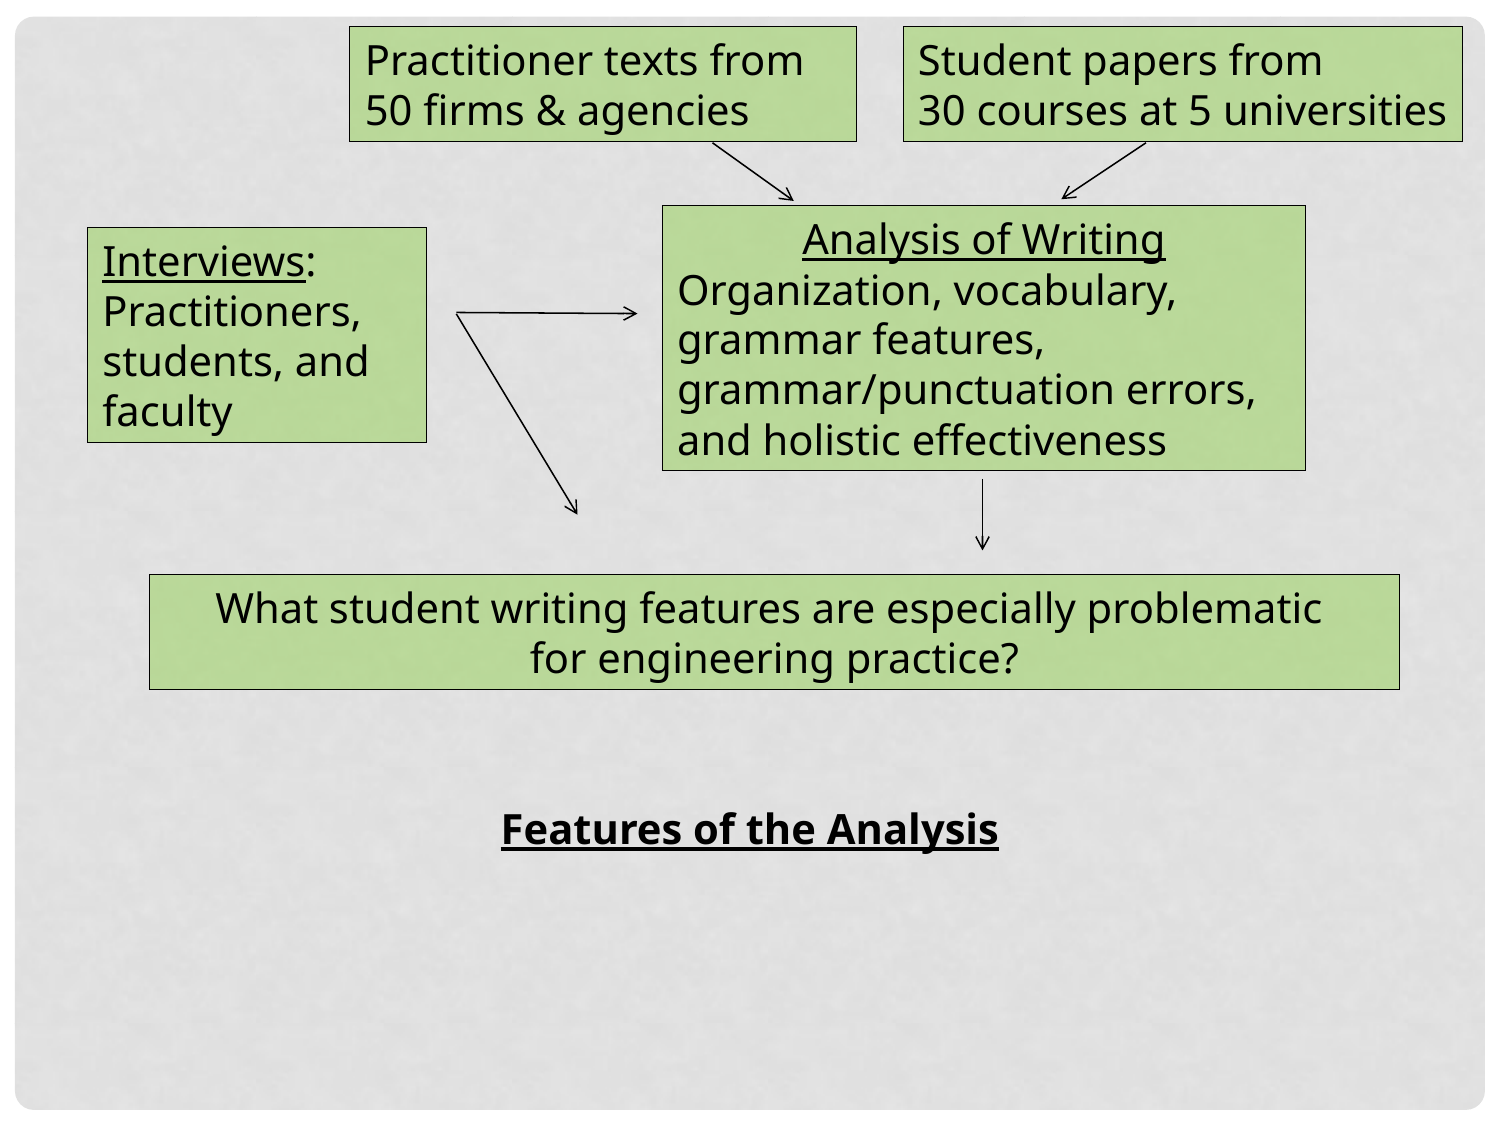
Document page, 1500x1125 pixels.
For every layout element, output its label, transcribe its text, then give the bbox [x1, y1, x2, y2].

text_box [1061, 142, 1147, 200]
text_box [456, 314, 578, 515]
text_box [712, 142, 794, 202]
text_box What student writing features are especially problematic for engineering practice? [149, 574, 1400, 690]
text_box Practitioner texts from 50 firms & agencies [349, 26, 857, 142]
text_box Features of the Analysis [74, 795, 1425, 860]
text_box Student papers from 30 courses at 5 universities [903, 26, 1463, 142]
text_box Interviews: Practitioners, students, and faculty [87, 227, 427, 443]
text_box Analysis of Writing Organization, vocabulary, grammar features, grammar/punctuation errors, and holistic effectiveness [662, 205, 1306, 471]
